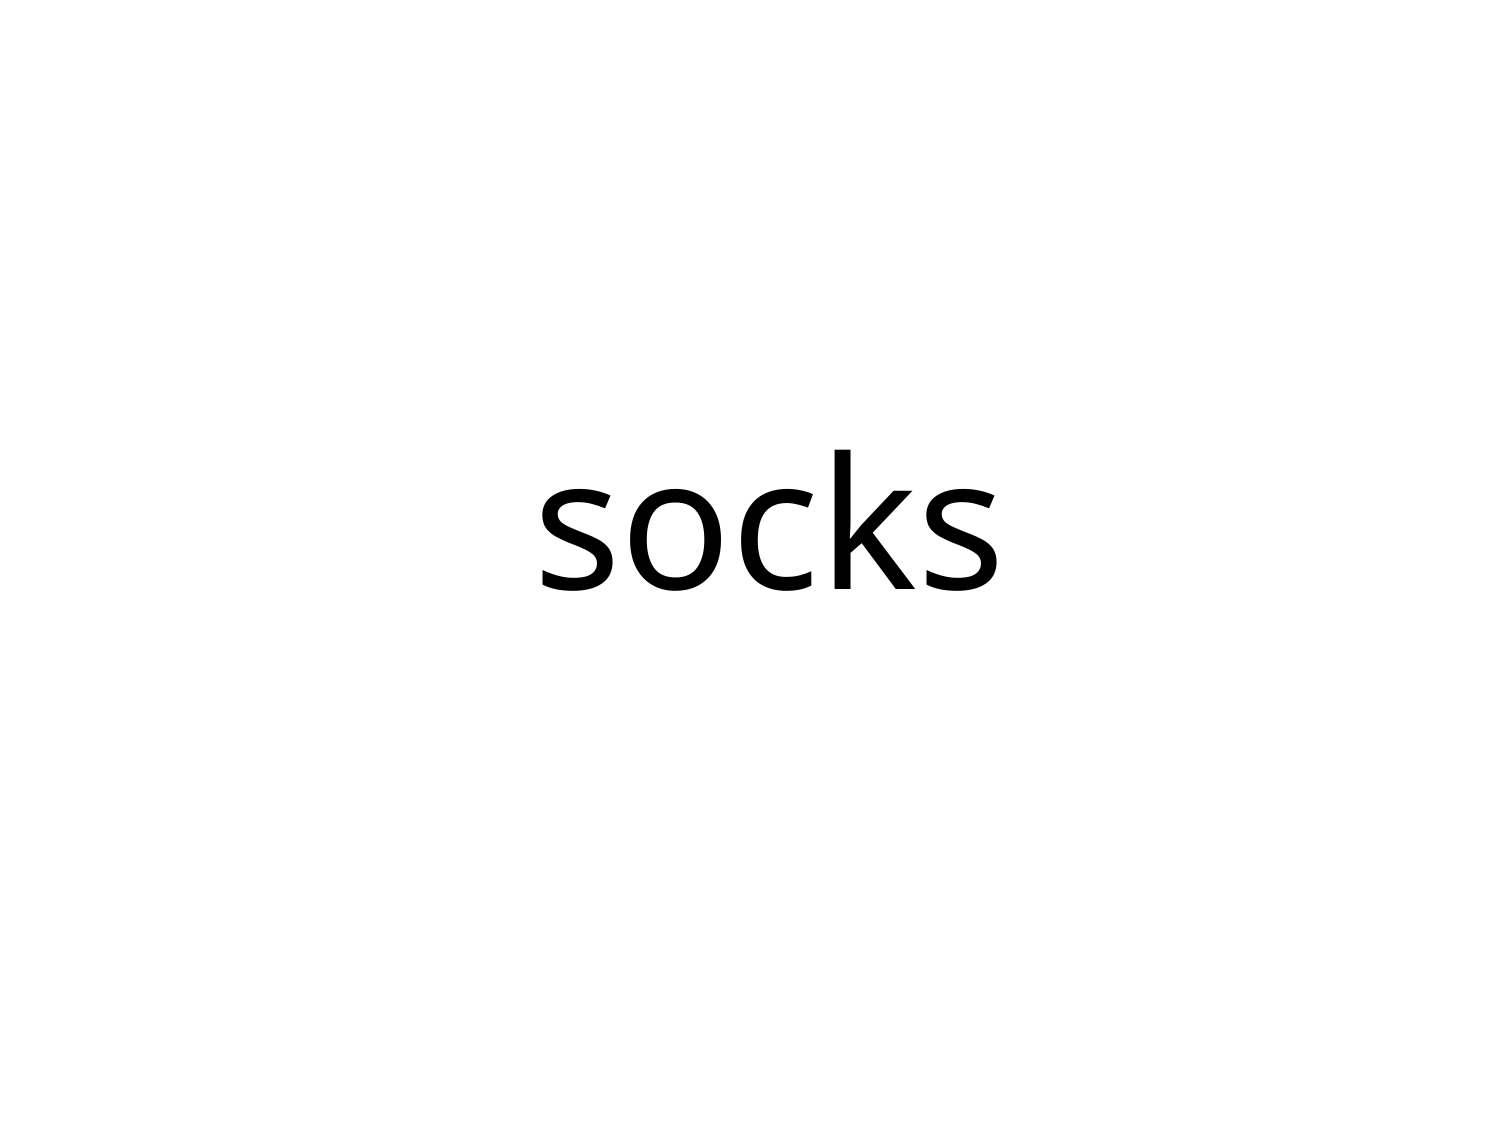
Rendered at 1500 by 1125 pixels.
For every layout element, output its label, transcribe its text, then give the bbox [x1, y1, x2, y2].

text_box socks [518, 398, 1020, 634]
